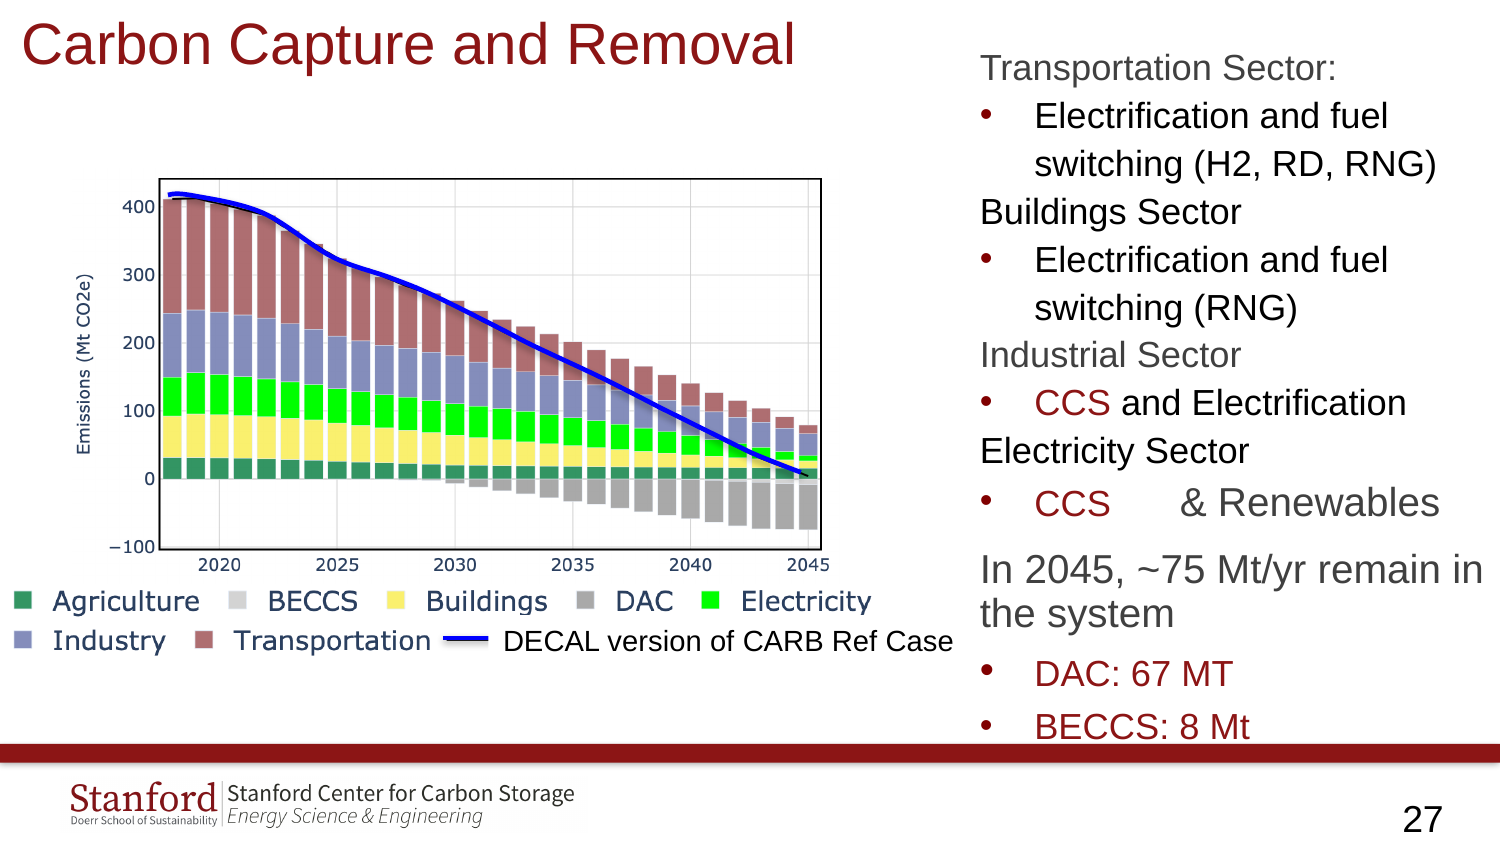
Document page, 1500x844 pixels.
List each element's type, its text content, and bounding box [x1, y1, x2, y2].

text_box Transportation Sector: Electrification and fuel switching (H2, RD, RNG) Buildings Sector Electrification and fuel switching (RNG) Industrial Sector CCS and Electrification Electricity Sector CCS & Renewables In 2045, ~75 Mt/yr remain in the system DAC: 67 MT BECCS: 8 Mt [965, 32, 1500, 756]
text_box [0, 584, 1050, 683]
slide_number 26 [1387, 787, 1464, 844]
text_box Carbon Capture and Removal [21, 14, 859, 132]
picture [72, 168, 841, 584]
picture [60, 776, 588, 833]
